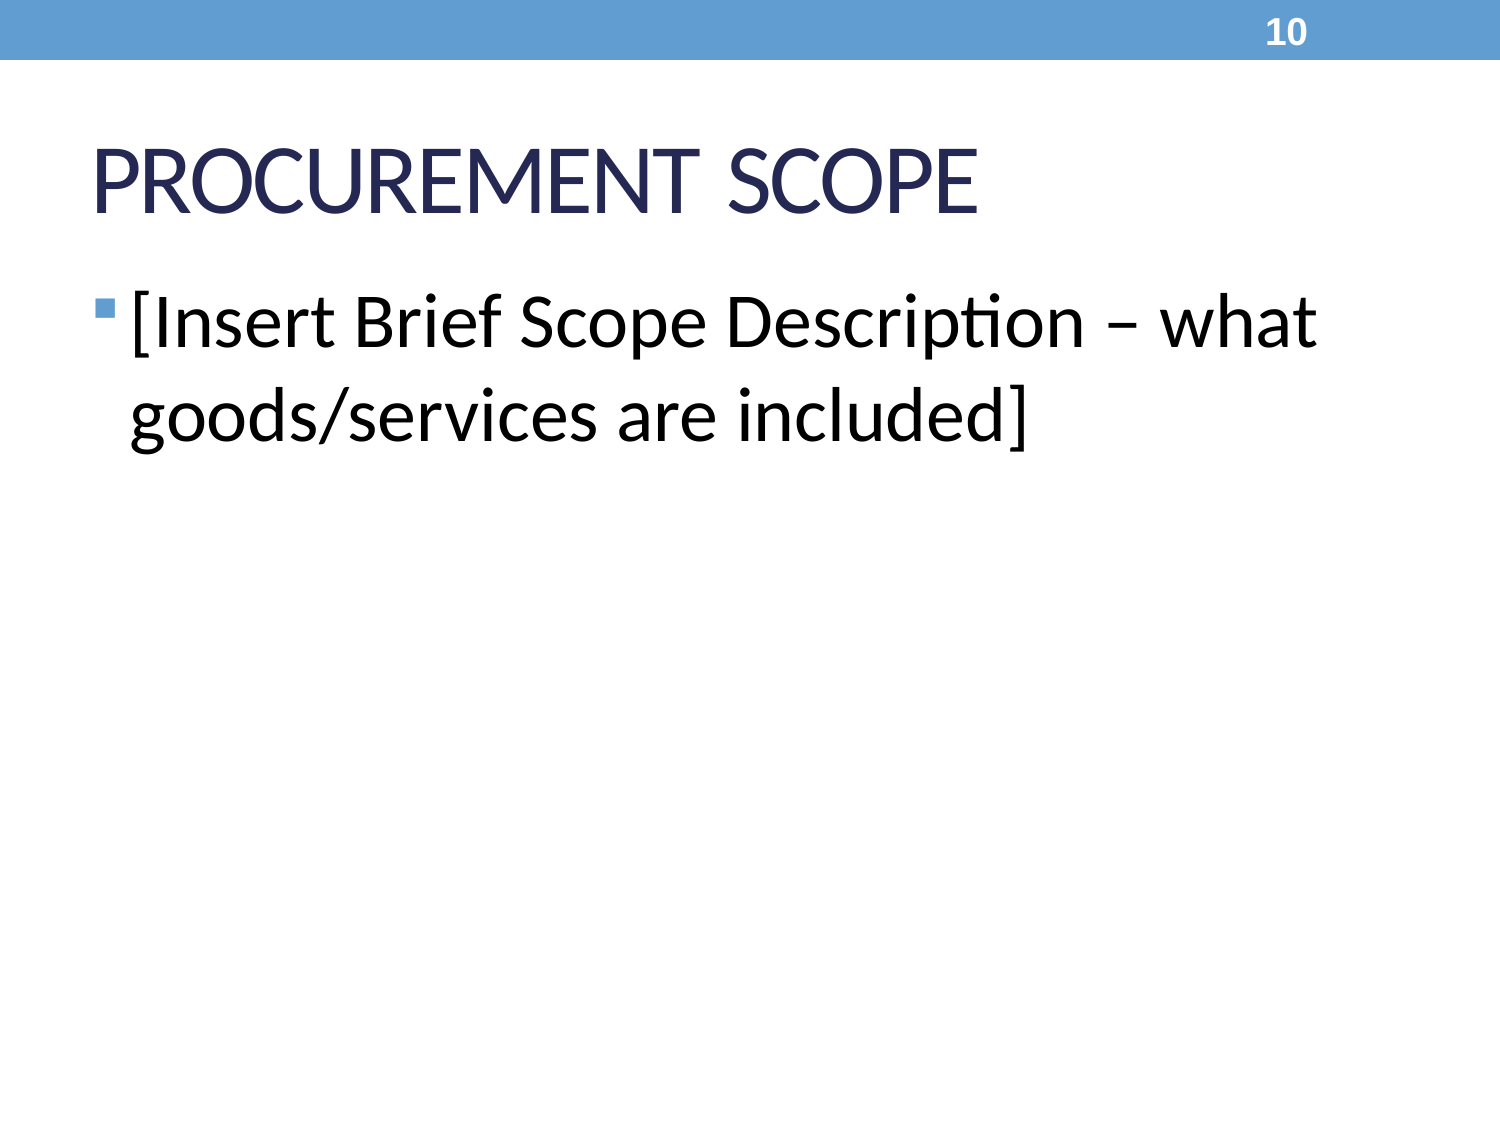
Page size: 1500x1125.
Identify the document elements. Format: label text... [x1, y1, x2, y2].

list [Insert Brief Scope Description – what goods/services are included] [75, 262, 1425, 1063]
title Procurement Scope [75, 87, 1425, 250]
slide_number 10 [1250, 3, 1425, 57]
